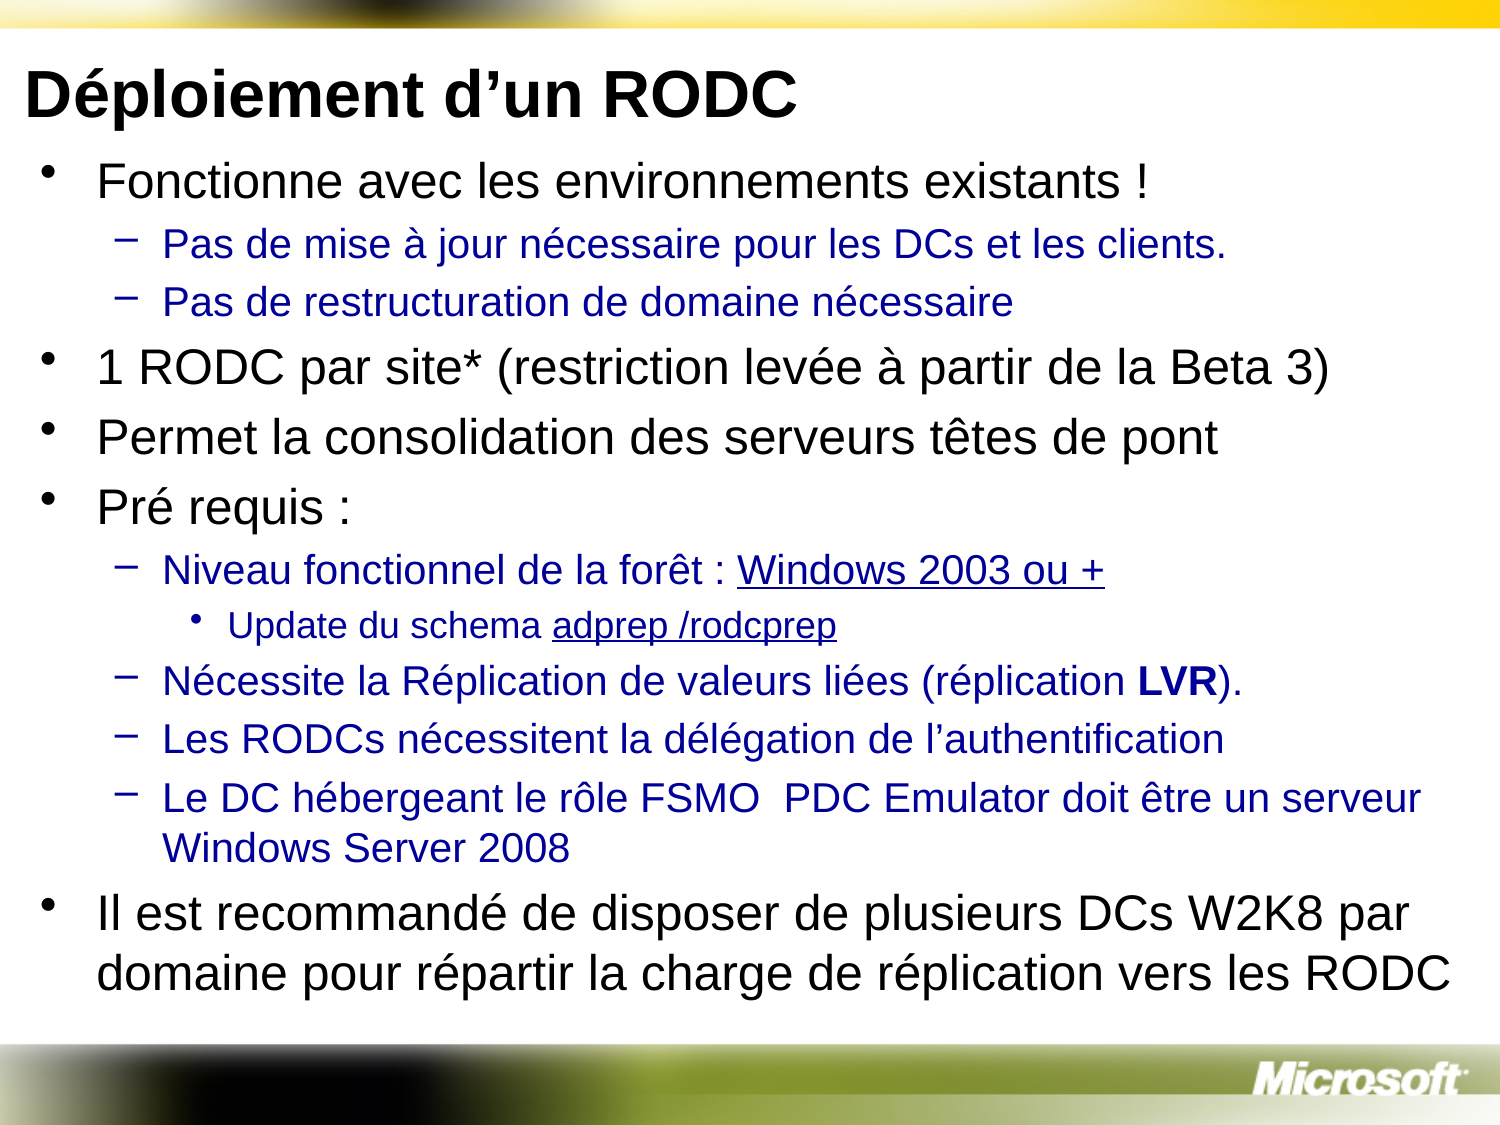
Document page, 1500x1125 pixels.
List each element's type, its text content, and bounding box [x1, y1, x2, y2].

title Déploiement d’un RODC [9, 29, 1500, 154]
picture [0, 0, 1500, 1125]
list Fonctionne avec les environnements existants ! Pas de mise à jour nécessaire pour les DCs et les clients. Pas de restructuration de domaine nécessaire 1 RODC par site* (restriction levée à partir de la Beta 3) Permet la consolidation des serveurs têtes de pont Pré requis : Niveau fonctionnel de la forêt : Windows 2003 ou + Update du schema adprep /rodcprep Nécessite la Réplication de valeurs liées (réplication LVR). Les RODCs nécessitent la délégation de l’authentification Le DC hébergeant le rôle FSMO PDC Emulator doit être un serveur Windows Server 2008 Il est recommandé de disposer de plusieurs DCs W2K8 par domaine pour répartir la charge de réplication vers les RODC [24, 140, 1500, 986]
